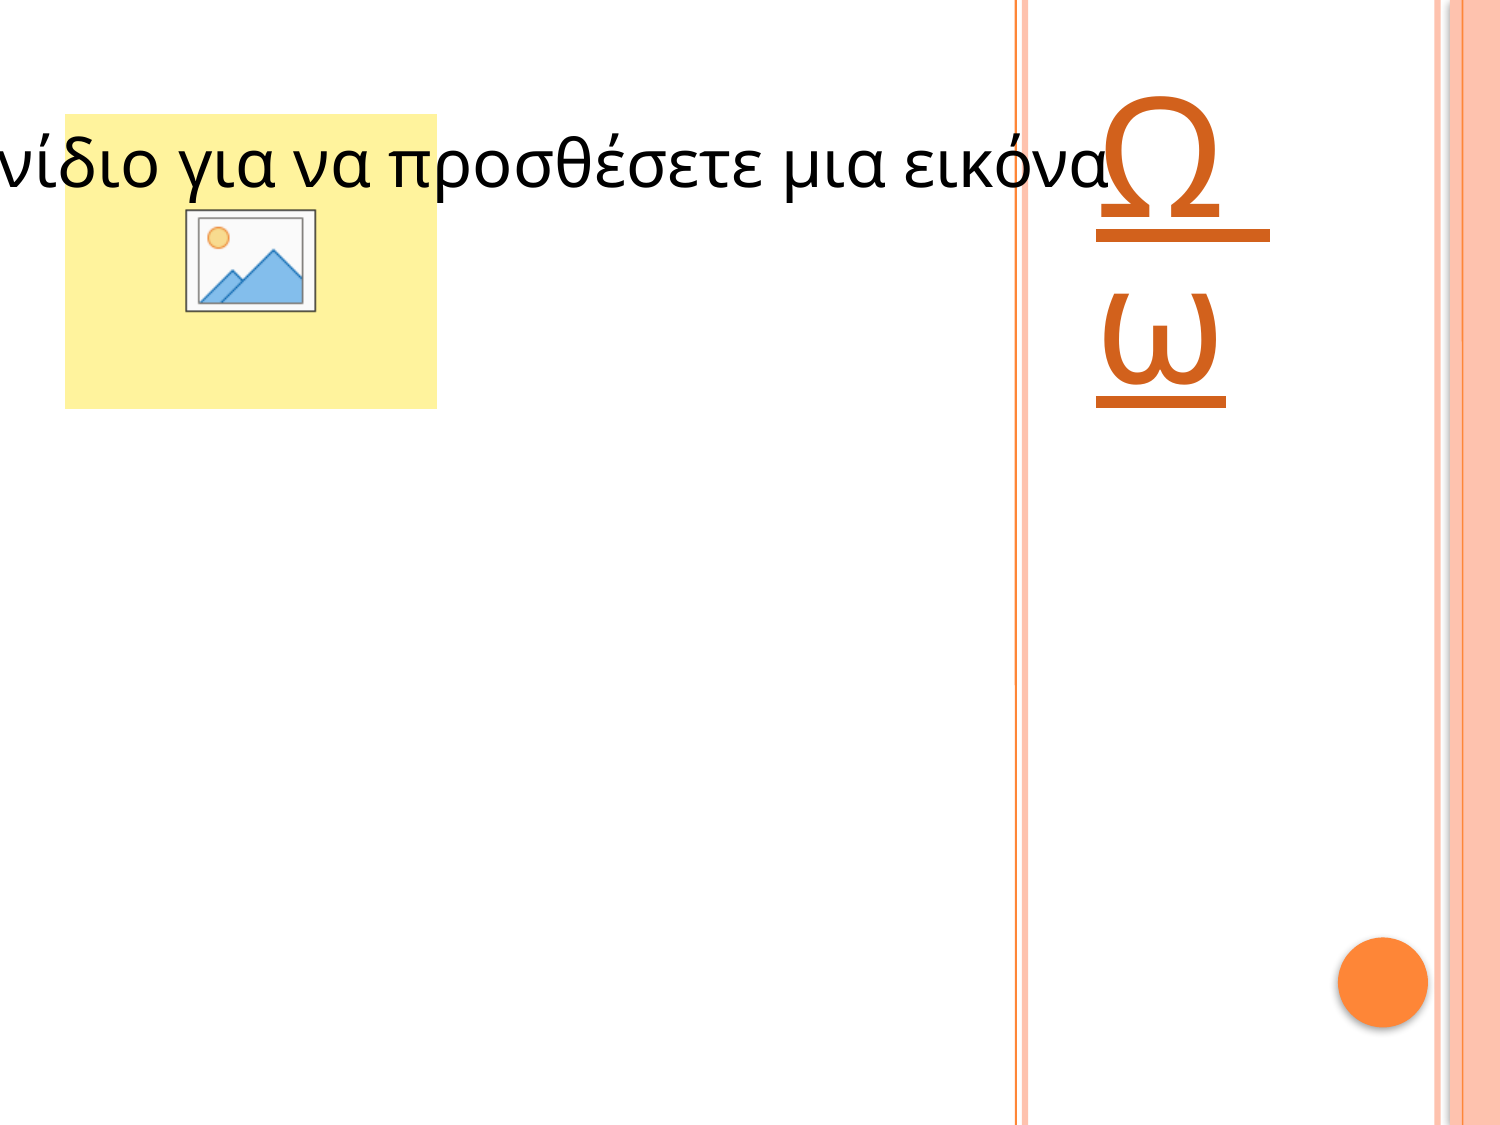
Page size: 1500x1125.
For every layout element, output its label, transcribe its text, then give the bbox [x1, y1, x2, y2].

list Ω ω [1080, 42, 1395, 291]
picture [64, 113, 438, 410]
